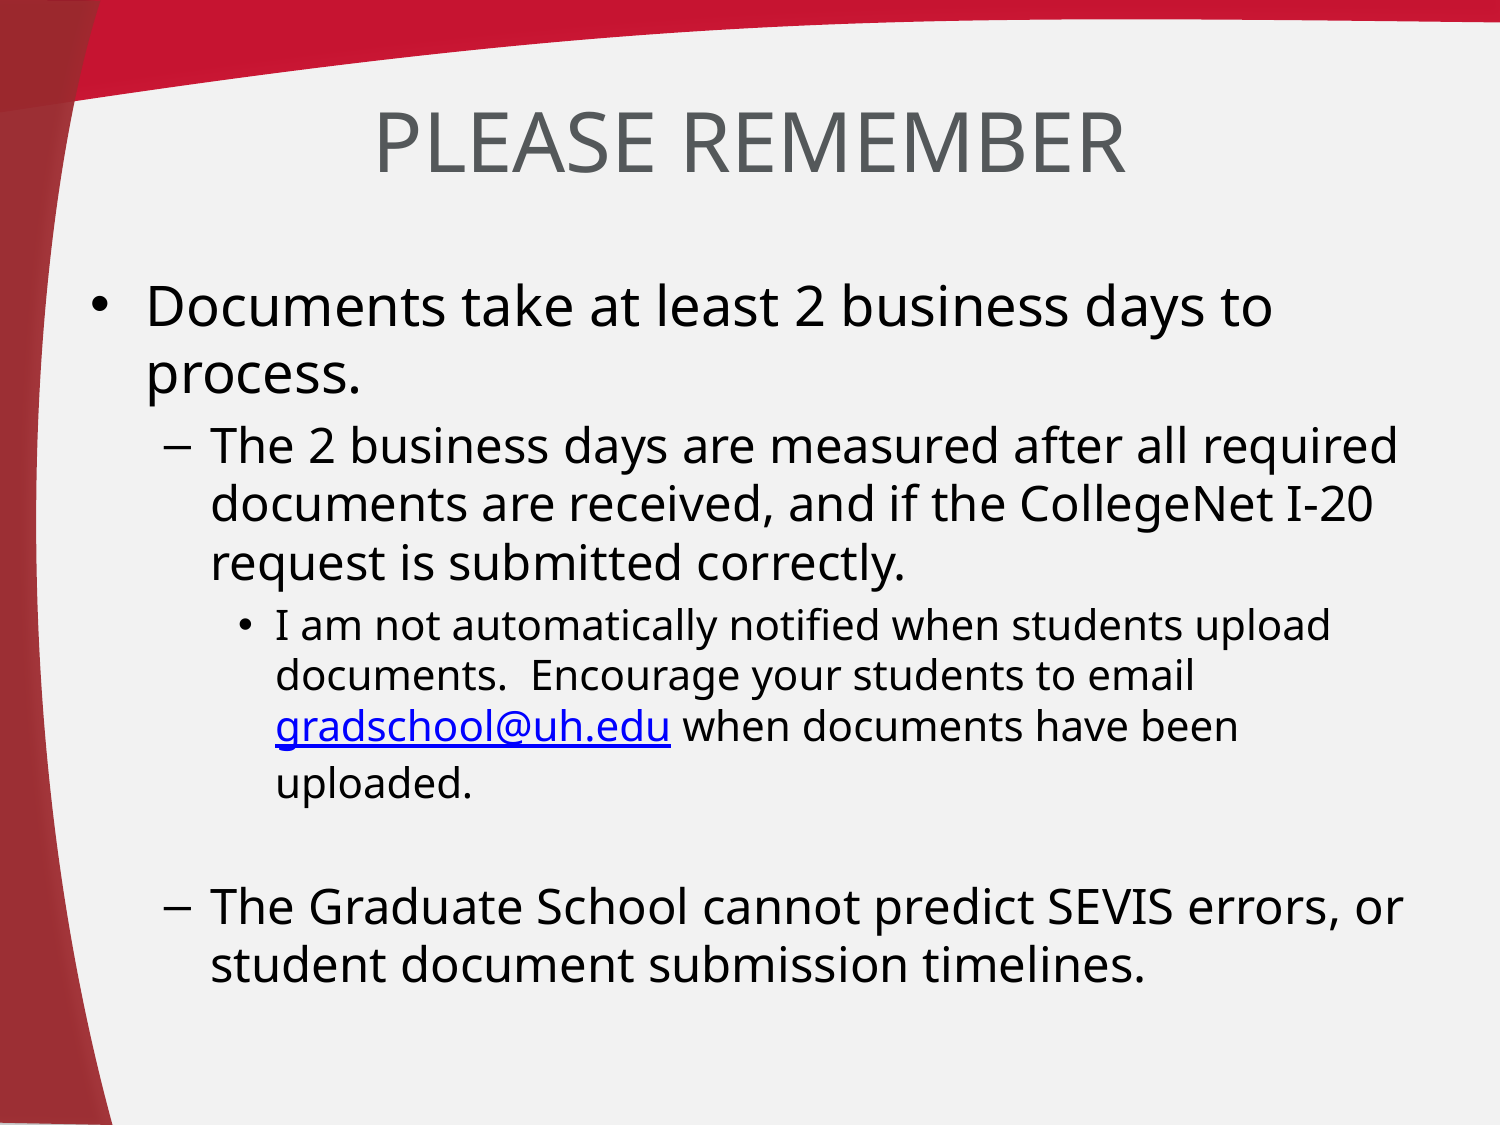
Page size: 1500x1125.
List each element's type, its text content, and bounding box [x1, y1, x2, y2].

title Please remember [75, 45, 1425, 233]
list Documents take at least 2 business days to process. The 2 business days are measured after all required documents are received, and if the CollegeNet I-20 request is submitted correctly. I am not automatically notified when students upload documents. Encourage your students to email gradschool@uh.edu when documents have been uploaded. The Graduate School cannot predict SEVIS errors, or student document submission timelines. [75, 262, 1425, 1005]
